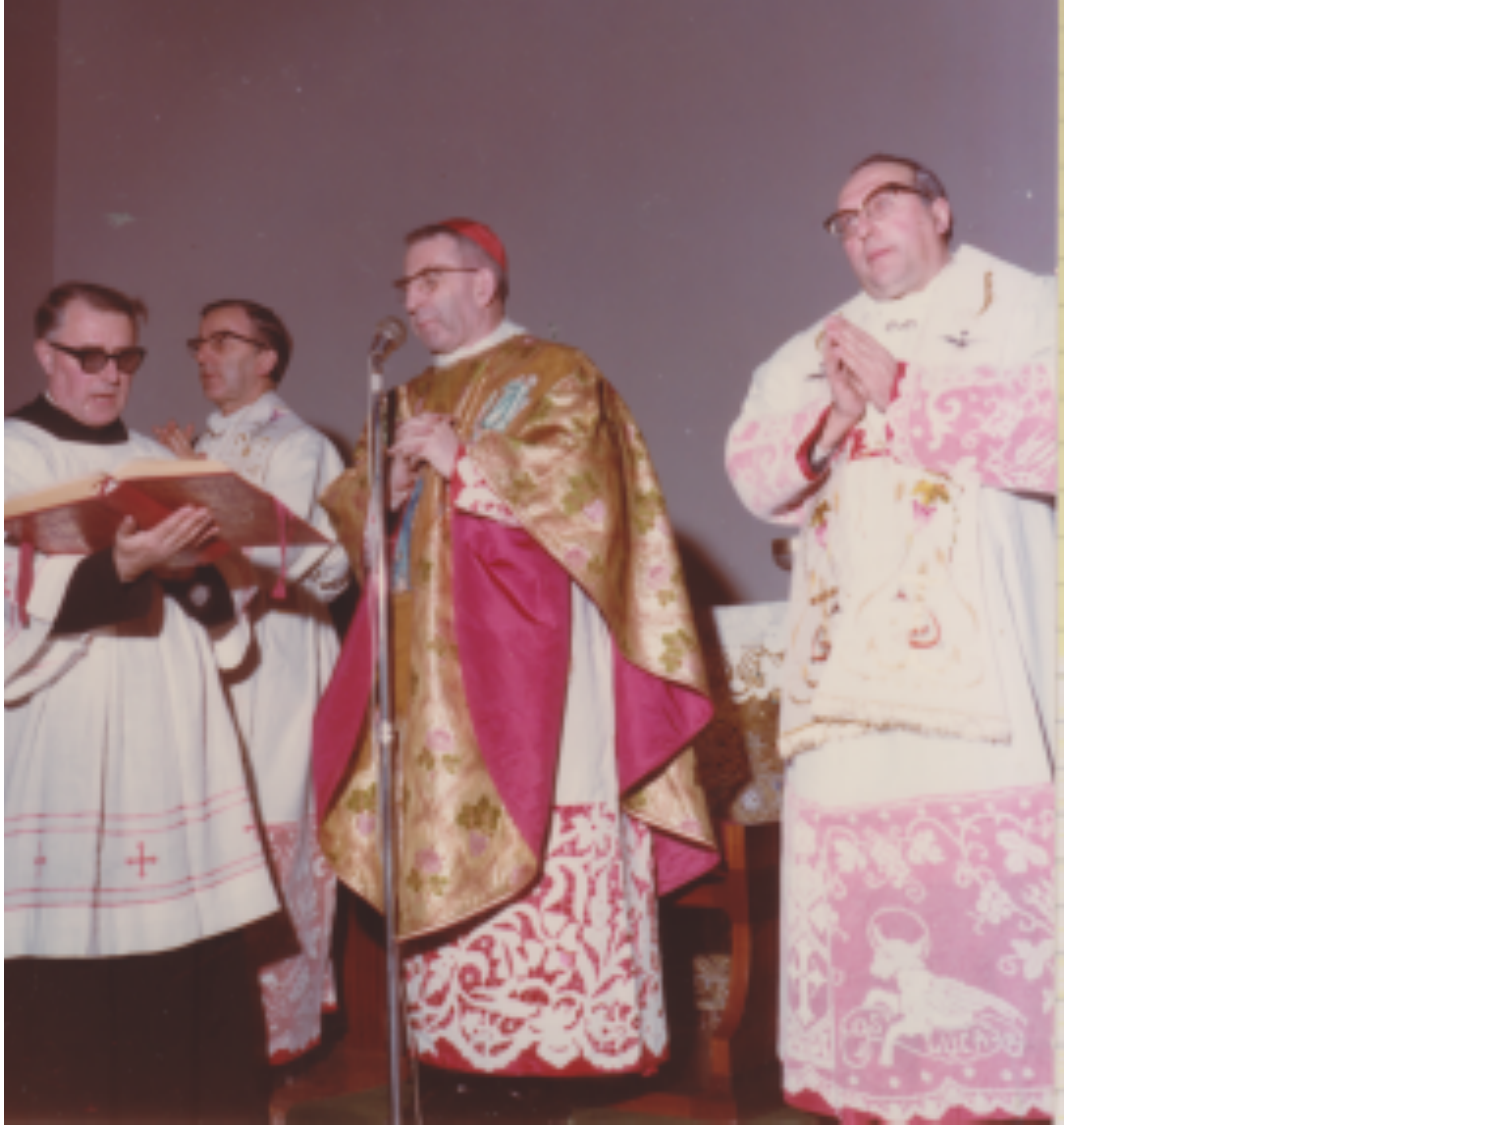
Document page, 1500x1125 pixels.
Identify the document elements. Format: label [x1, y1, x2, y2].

list [4, 0, 1064, 1125]
